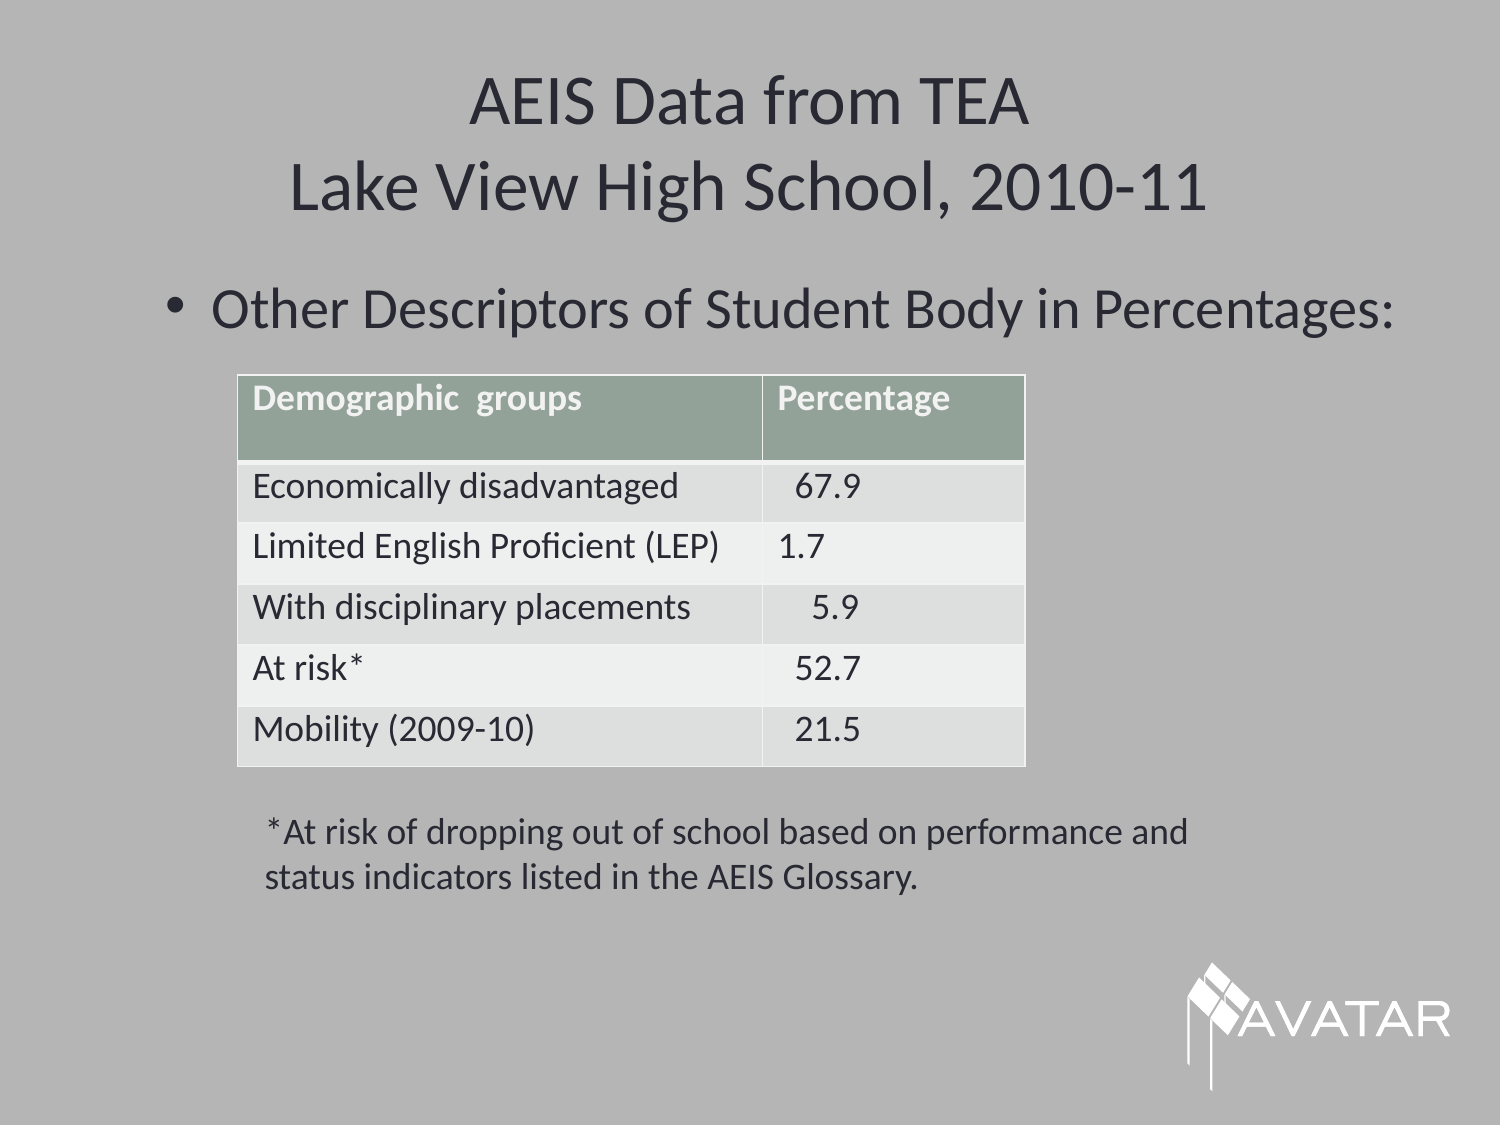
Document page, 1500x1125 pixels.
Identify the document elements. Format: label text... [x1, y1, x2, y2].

title AEIS Data from TEA Lake View High School, 2010-11 [75, 45, 1425, 233]
table_cell At risk* [238, 646, 762, 705]
table_cell With disciplinary placements [238, 585, 762, 644]
table_header Percentage [763, 376, 1024, 460]
table_cell 1.7 [763, 524, 1024, 583]
list Other Descriptors of Student Body in Percentages: [75, 262, 1425, 1005]
table_header Demographic groups [238, 376, 762, 460]
table_cell 67.9 [763, 465, 1024, 522]
table_cell 52.7 [763, 646, 1024, 705]
table_cell Limited English Proficient (LEP) [238, 524, 762, 583]
table_cell 21.5 [763, 707, 1024, 766]
table_cell Mobility (2009-10) [238, 707, 762, 766]
table_cell 5.9 [763, 585, 1024, 644]
text_box *At risk of dropping out of school based on performance and status indicators listed in the AEIS Glossary. [249, 799, 1231, 905]
table_cell Economically disadvantaged [238, 465, 762, 522]
